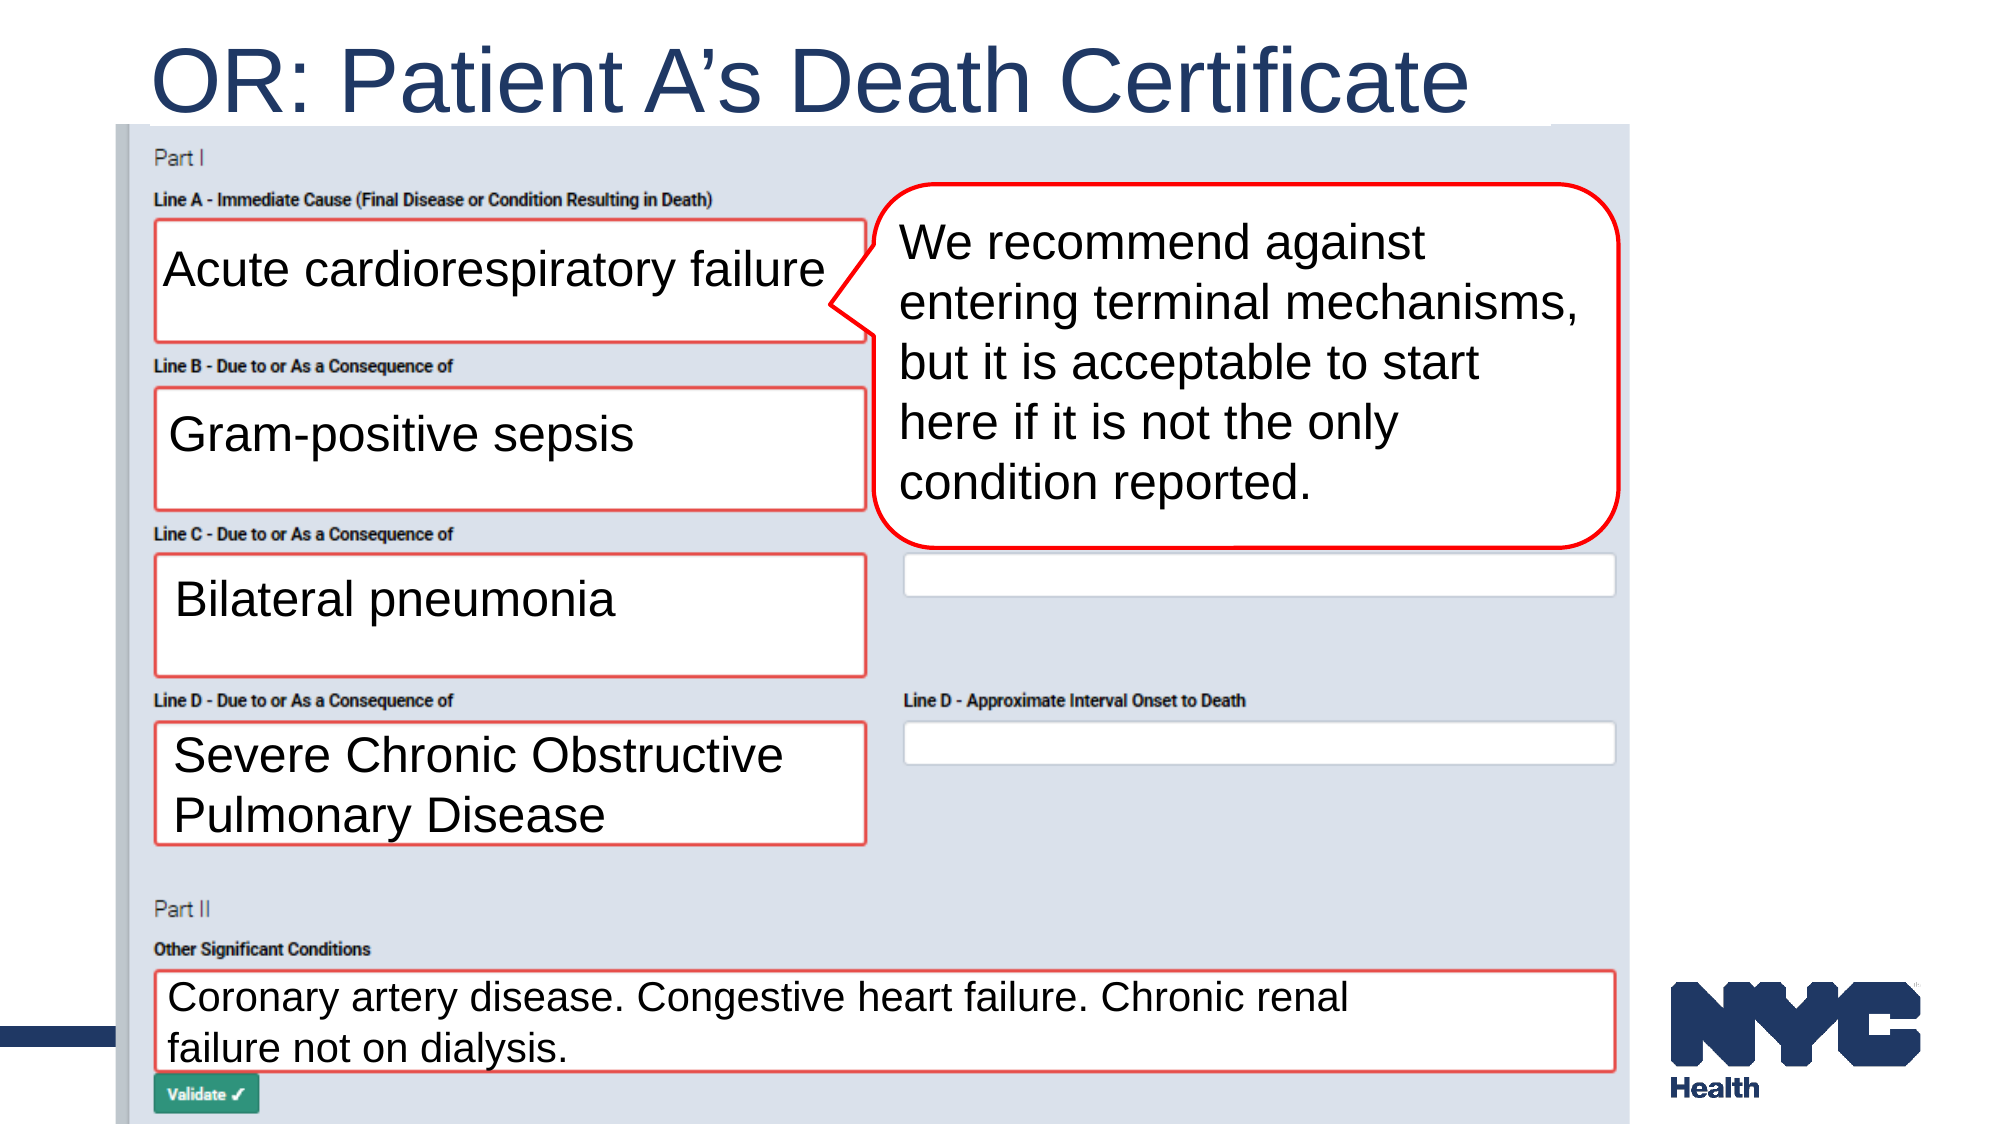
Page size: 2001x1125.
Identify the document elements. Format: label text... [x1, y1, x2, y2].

picture [115, 124, 1630, 1124]
picture [1671, 982, 1921, 1098]
text_box OR: Patient A’s Death Certificate [150, 20, 1551, 123]
